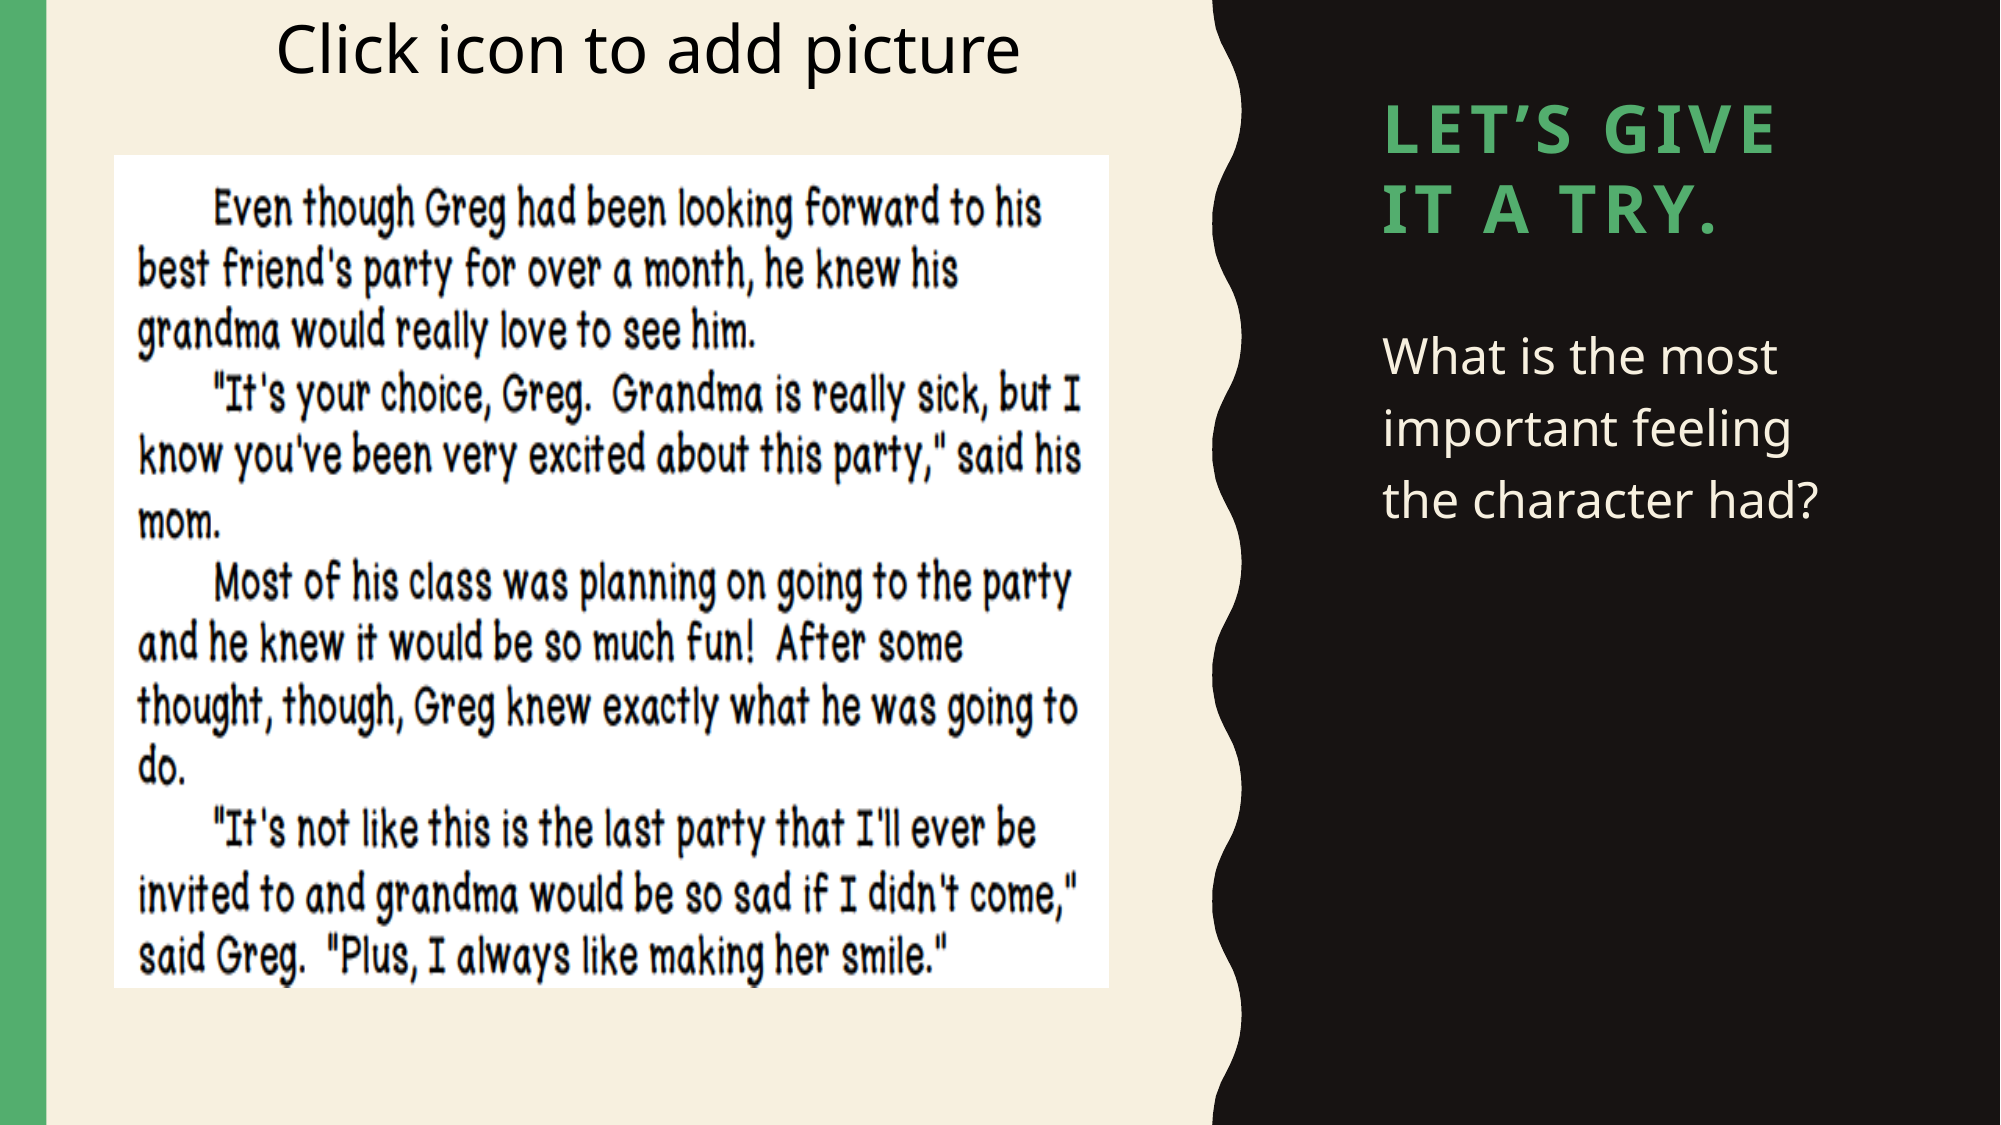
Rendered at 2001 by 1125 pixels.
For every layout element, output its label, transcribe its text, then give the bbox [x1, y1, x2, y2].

list What is the most important feeling the character had? [1367, 304, 1875, 988]
picture [46, 0, 1254, 1125]
title Let’s give it a try. [1367, 58, 1875, 255]
